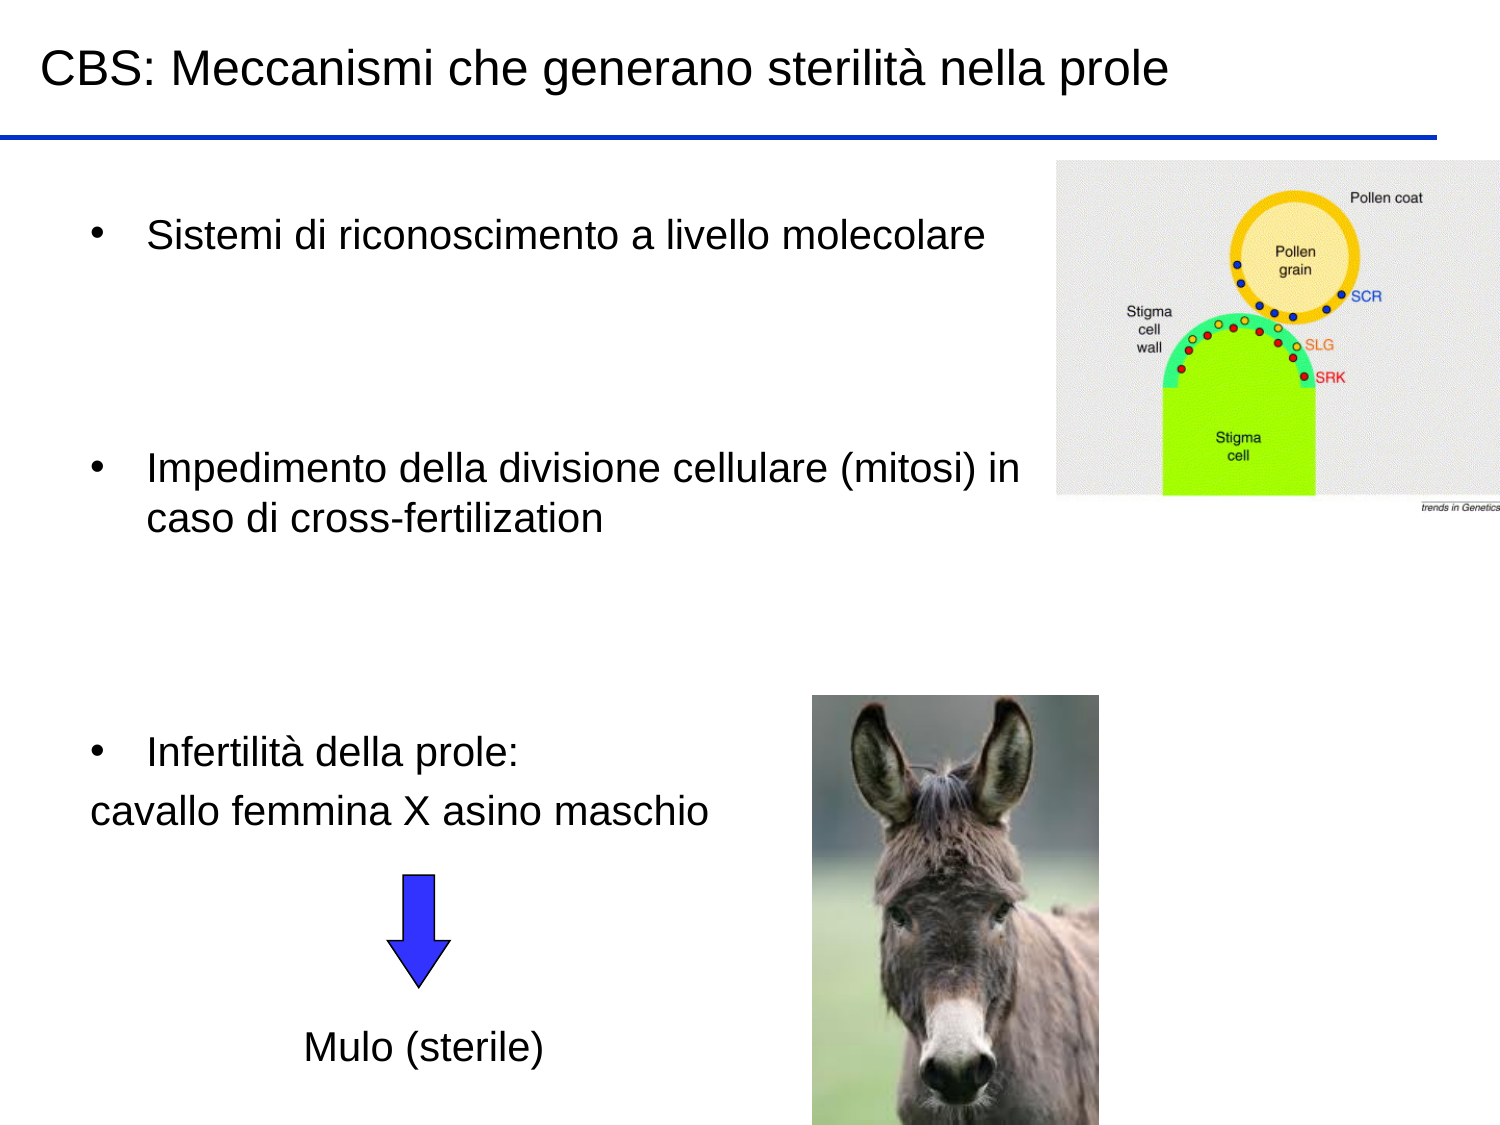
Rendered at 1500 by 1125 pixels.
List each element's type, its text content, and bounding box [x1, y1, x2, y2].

text_box Mulo (sterile) [288, 1012, 560, 1078]
list Sistemi di riconoscimento a livello molecolare Impedimento della divisione cellulare (mitosi) in caso di cross-fertilization Infertilità della prole: cavallo femmina X asino maschio [75, 200, 1088, 1000]
picture [812, 694, 1099, 1125]
picture [1056, 159, 1500, 513]
text_box CBS: Meccanismi che generano sterilità nella prole [24, 27, 1300, 103]
text_box [387, 875, 451, 988]
